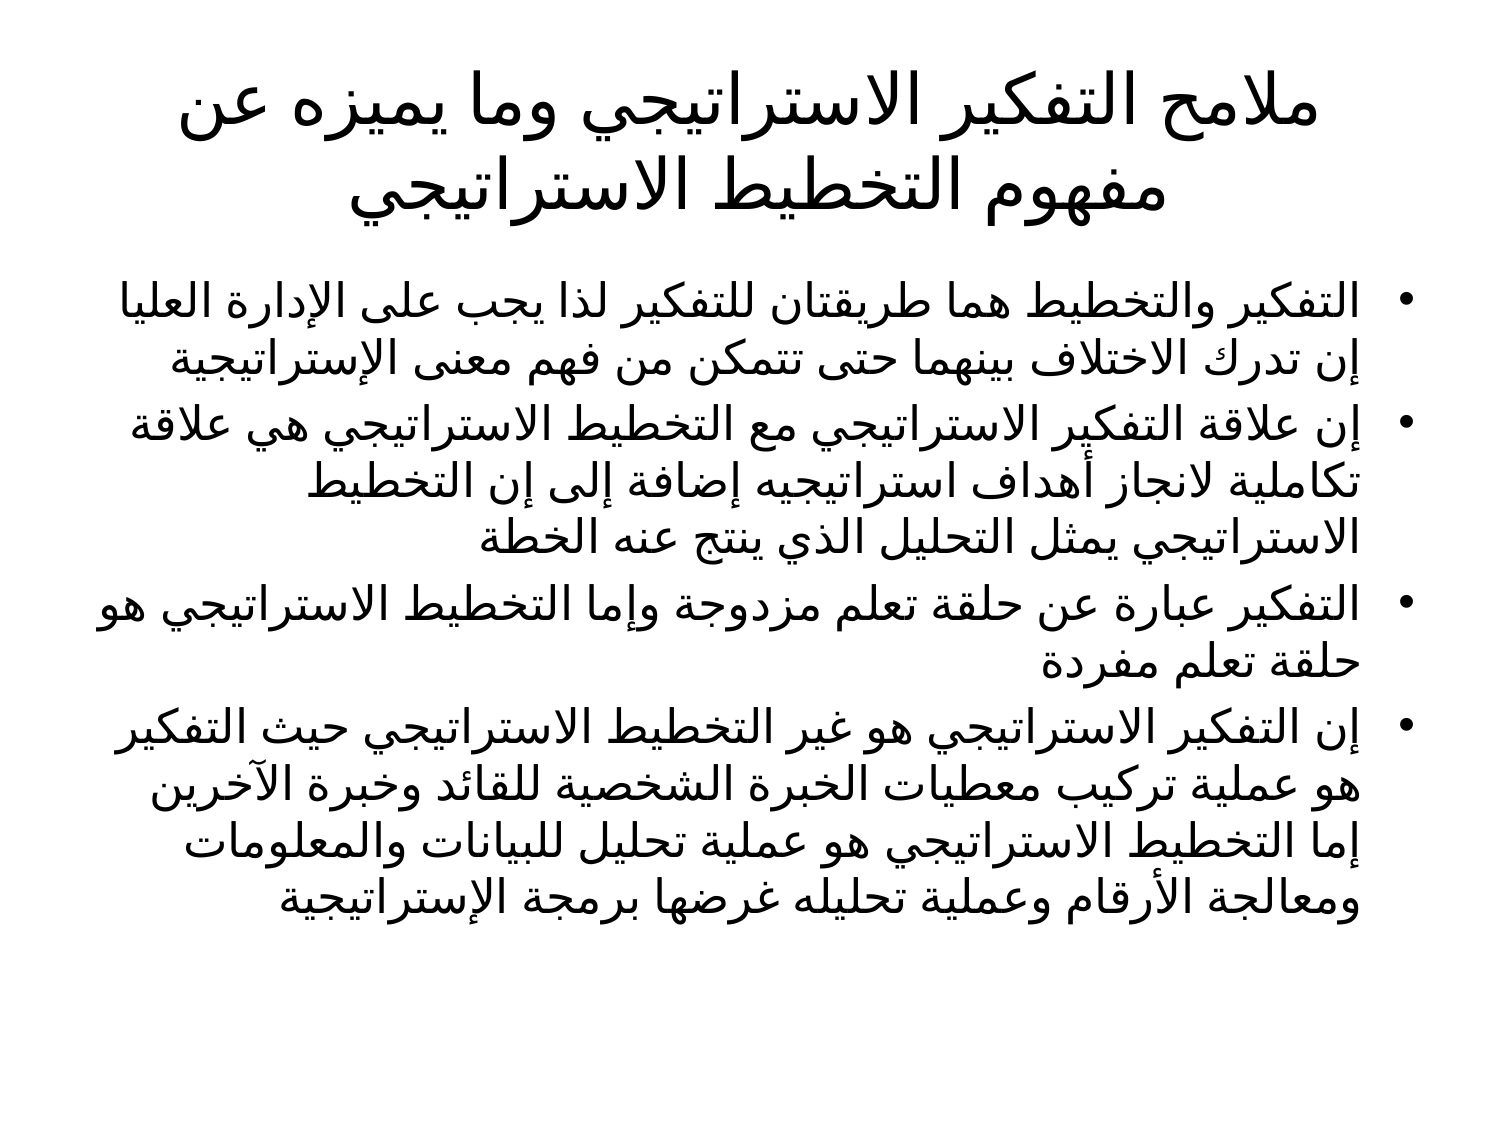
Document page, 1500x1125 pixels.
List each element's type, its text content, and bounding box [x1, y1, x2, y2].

list التفكير والتخطيط هما طريقتان للتفكير لذا يجب على الإدارة العليا إن تدرك الاختلاف بينهما حتى تتمكن من فهم معنى الإستراتيجية إن علاقة التفكير الاستراتيجي مع التخطيط الاستراتيجي هي علاقة تكاملية لانجاز أهداف استراتيجيه إضافة إلى إن التخطيط الاستراتيجي يمثل التحليل الذي ينتج عنه الخطة التفكير عبارة عن حلقة تعلم مزدوجة وإما التخطيط الاستراتيجي هو حلقة تعلم مفردة إن التفكير الاستراتيجي هو غير التخطيط الاستراتيجي حيث التفكير هو عملية تركيب معطيات الخبرة الشخصية للقائد وخبرة الآخرين إما التخطيط الاستراتيجي هو عملية تحليل للبيانات والمعلومات ومعالجة الأرقام وعملية تحليله غرضها برمجة الإستراتيجية [75, 262, 1425, 1005]
title ملامح التفكير الاستراتيجي وما يميزه عن مفهوم التخطيط الاستراتيجي [75, 45, 1425, 233]
